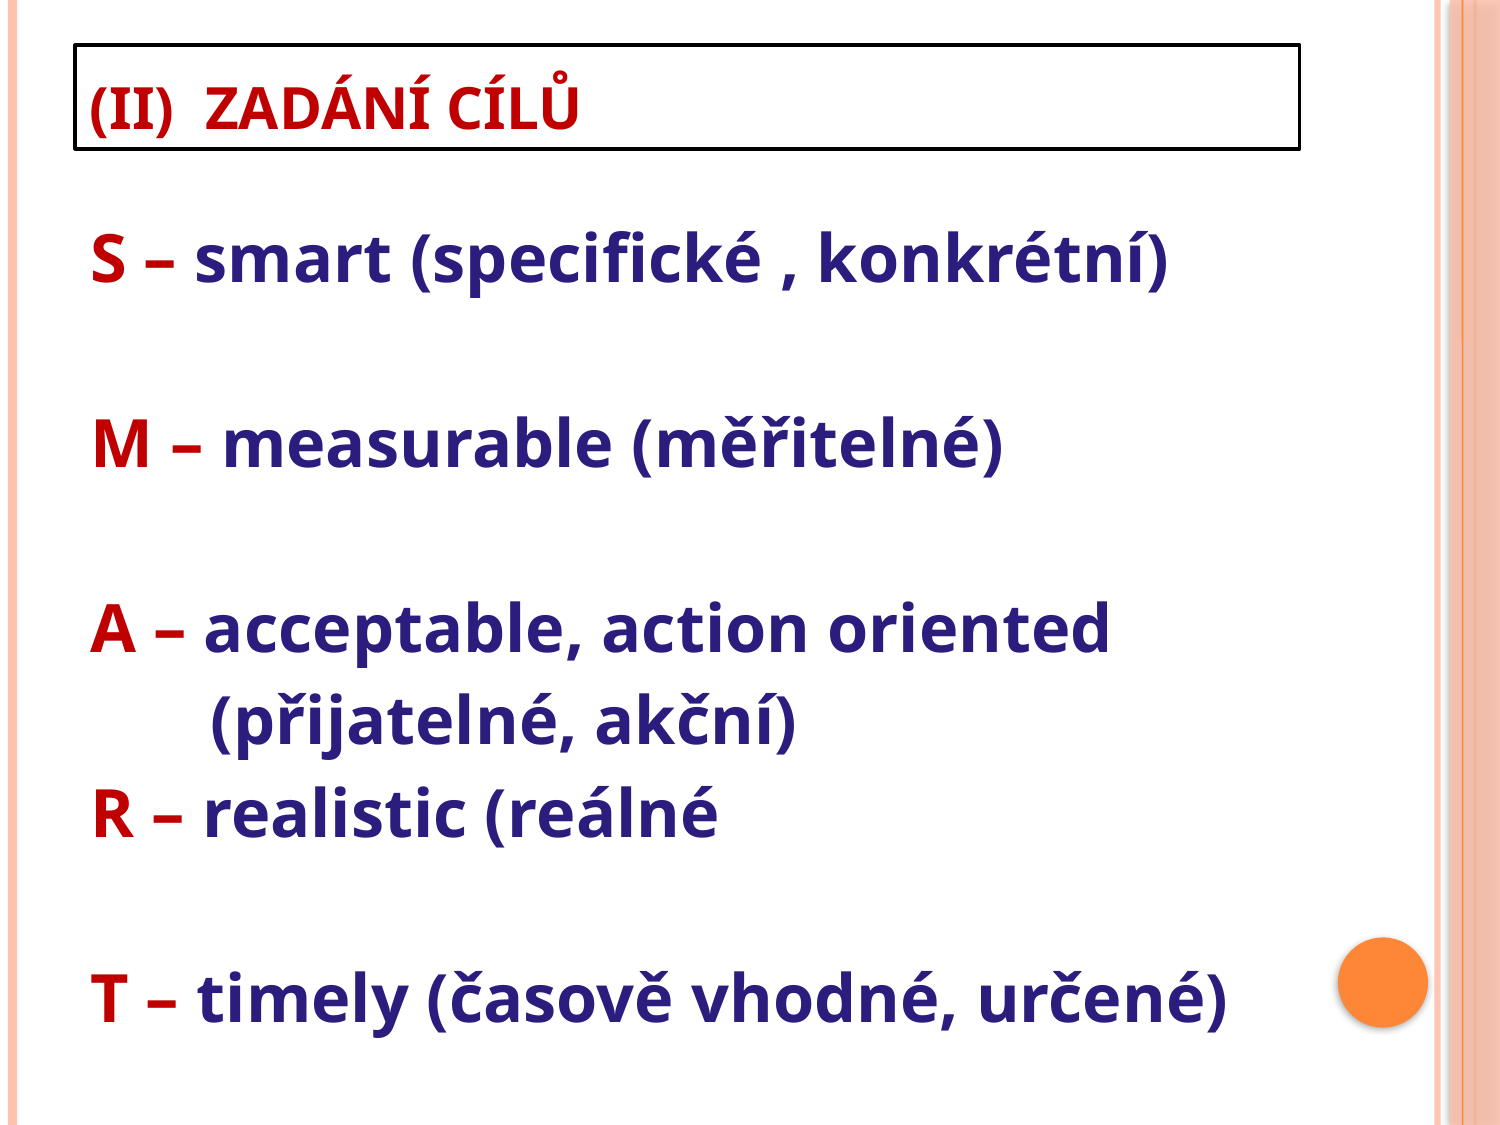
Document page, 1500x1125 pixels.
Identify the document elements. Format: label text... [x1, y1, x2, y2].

title (II) ZADÁNÍ CÍLŮ [75, 45, 1300, 149]
list S – smart (specifické , konkrétní) M – measurable (měřitelné) A – acceptable, action oriented (přijatelné, akční) R – realistic (reálné T – timely (časově vhodné, určené) [74, 207, 1301, 1063]
